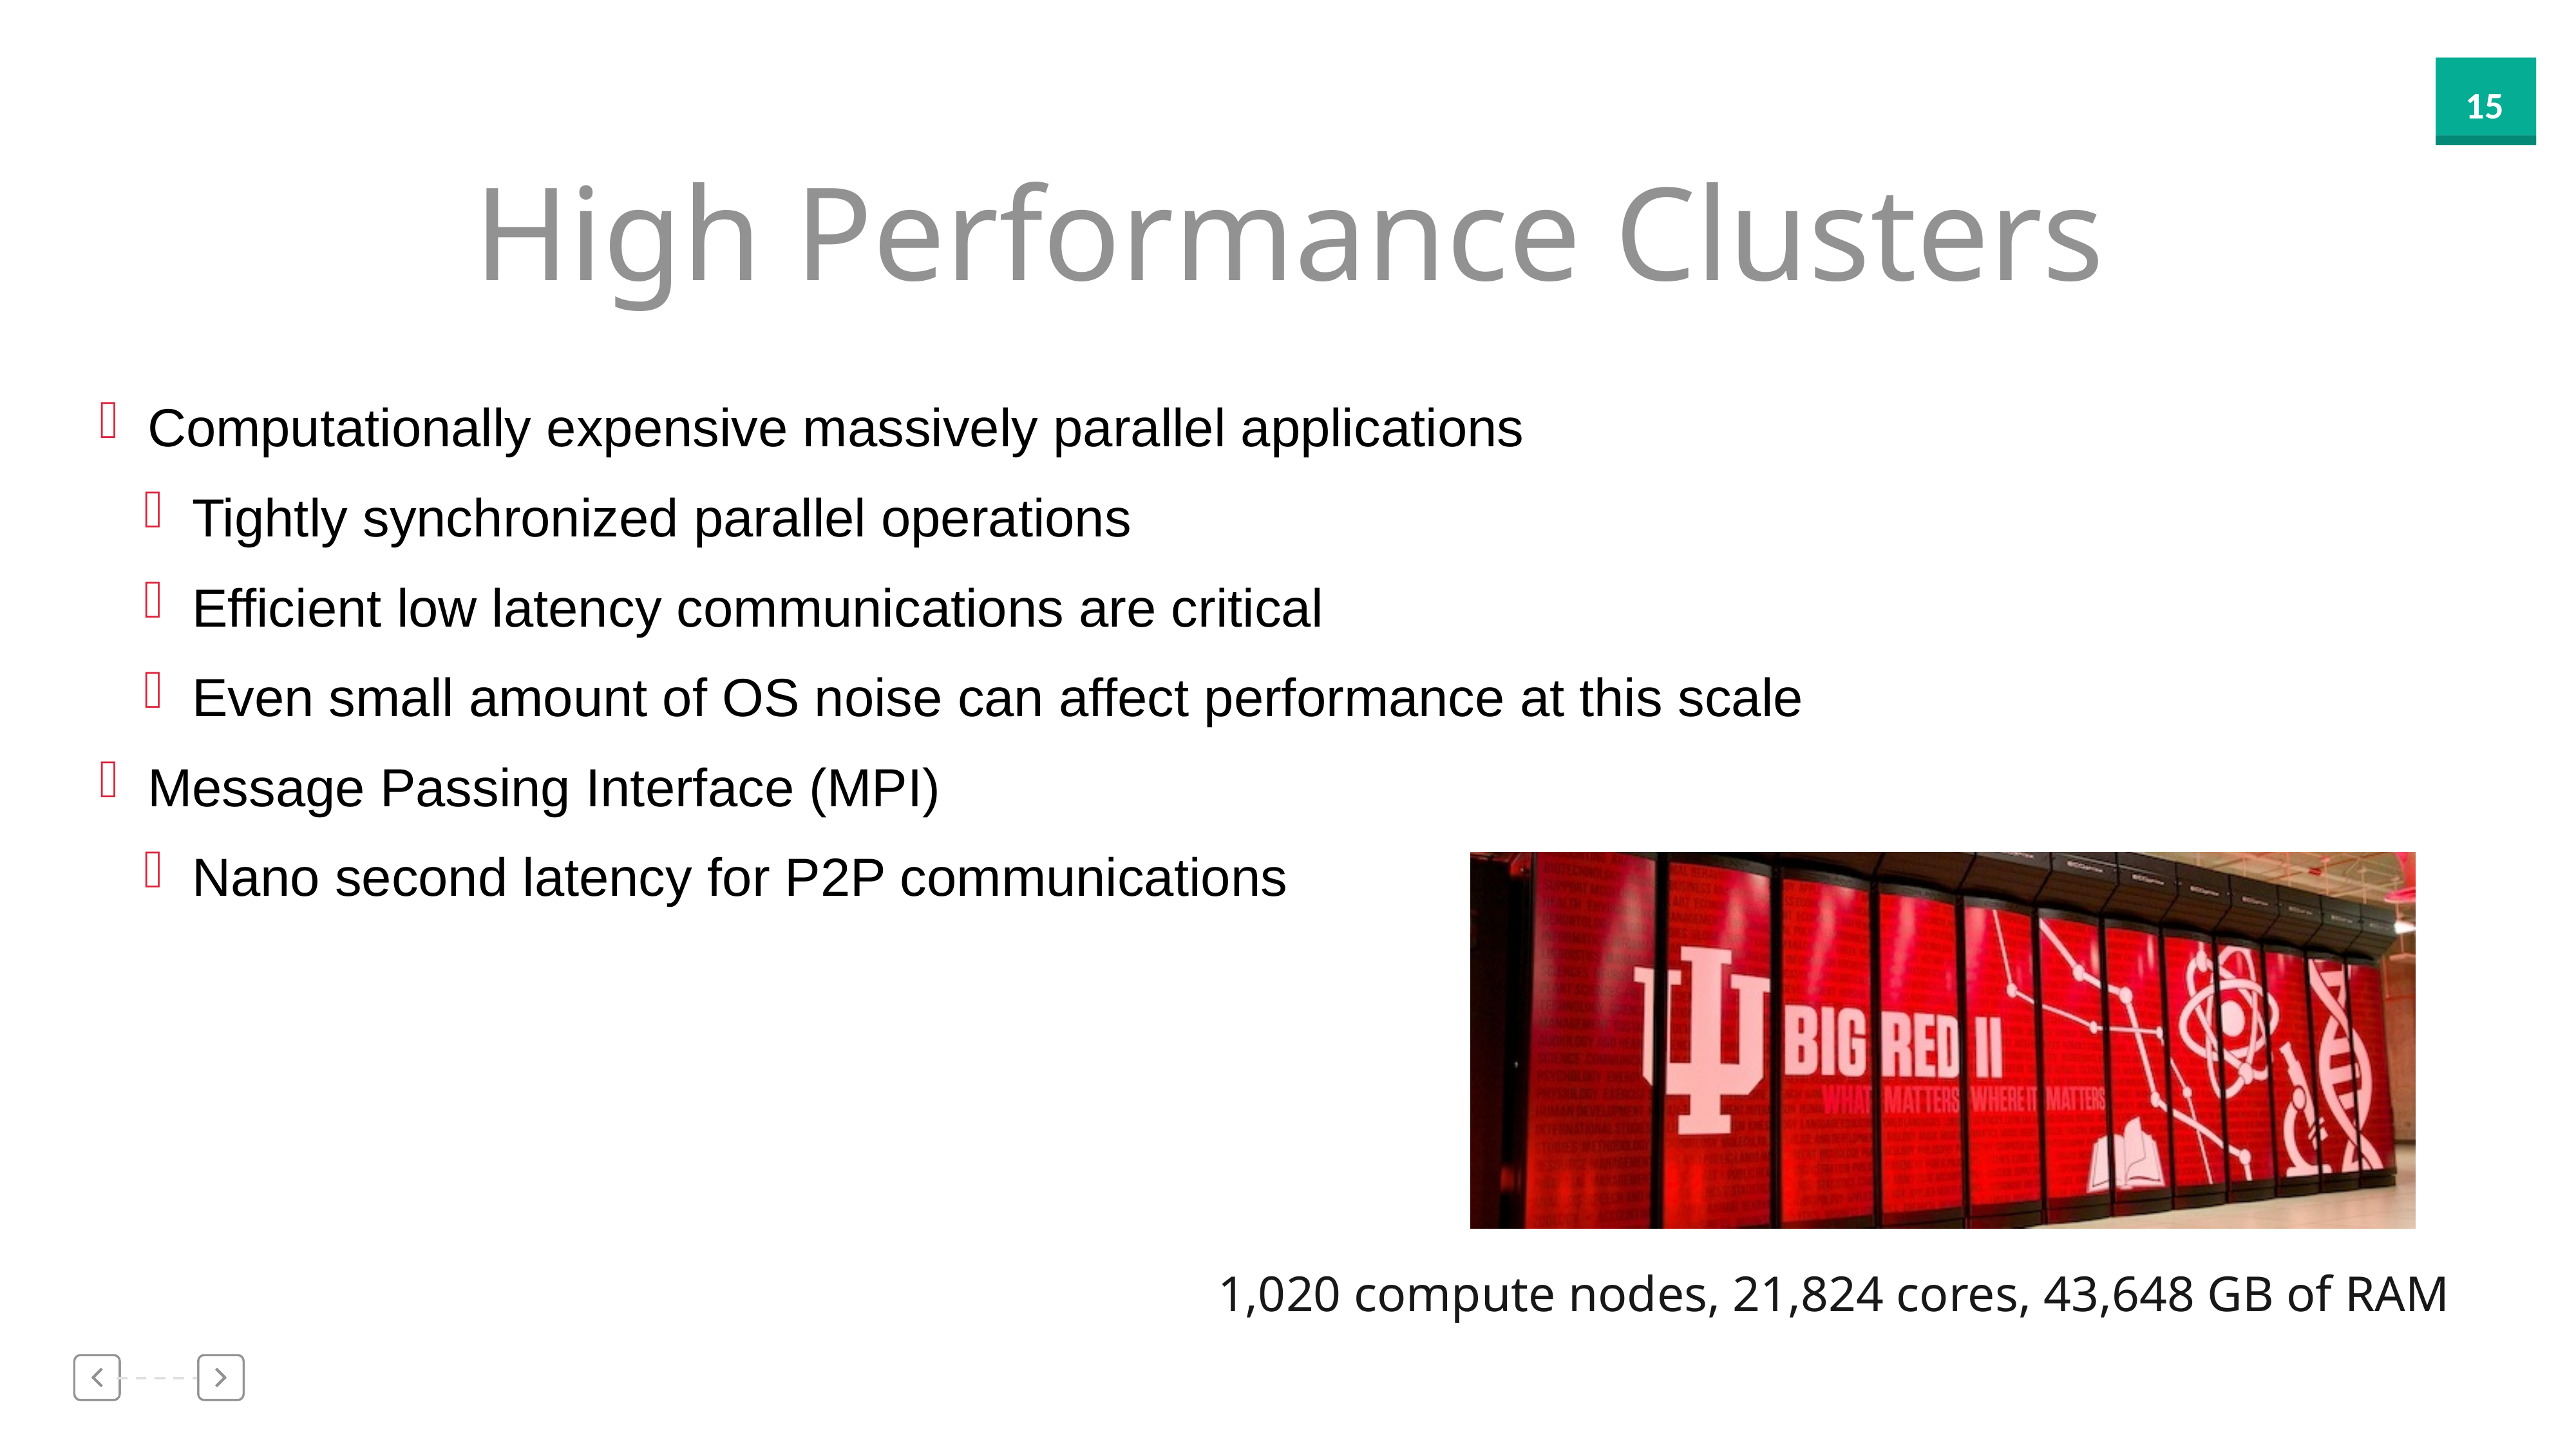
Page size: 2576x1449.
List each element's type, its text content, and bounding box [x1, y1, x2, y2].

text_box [197, 1354, 245, 1401]
text_box [2436, 135, 2537, 146]
text_box [2436, 57, 2537, 135]
slide_number 15 [2455, 71, 2514, 138]
text_box High Performance Clusters [466, 144, 2112, 315]
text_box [73, 1354, 121, 1401]
text_box 1,020 compute nodes, 21,824 cores, 43,648 GB of RAM [1208, 1258, 2497, 1326]
list Computationally expensive massively parallel applications Tightly synchronized parallel operations Efficient low latency communications are critical Even small amount of OS noise can affect performance at this scale Message Passing Interface (MPI) Nano second latency for P2P communications [94, 388, 2485, 1345]
picture [1470, 852, 2416, 1229]
